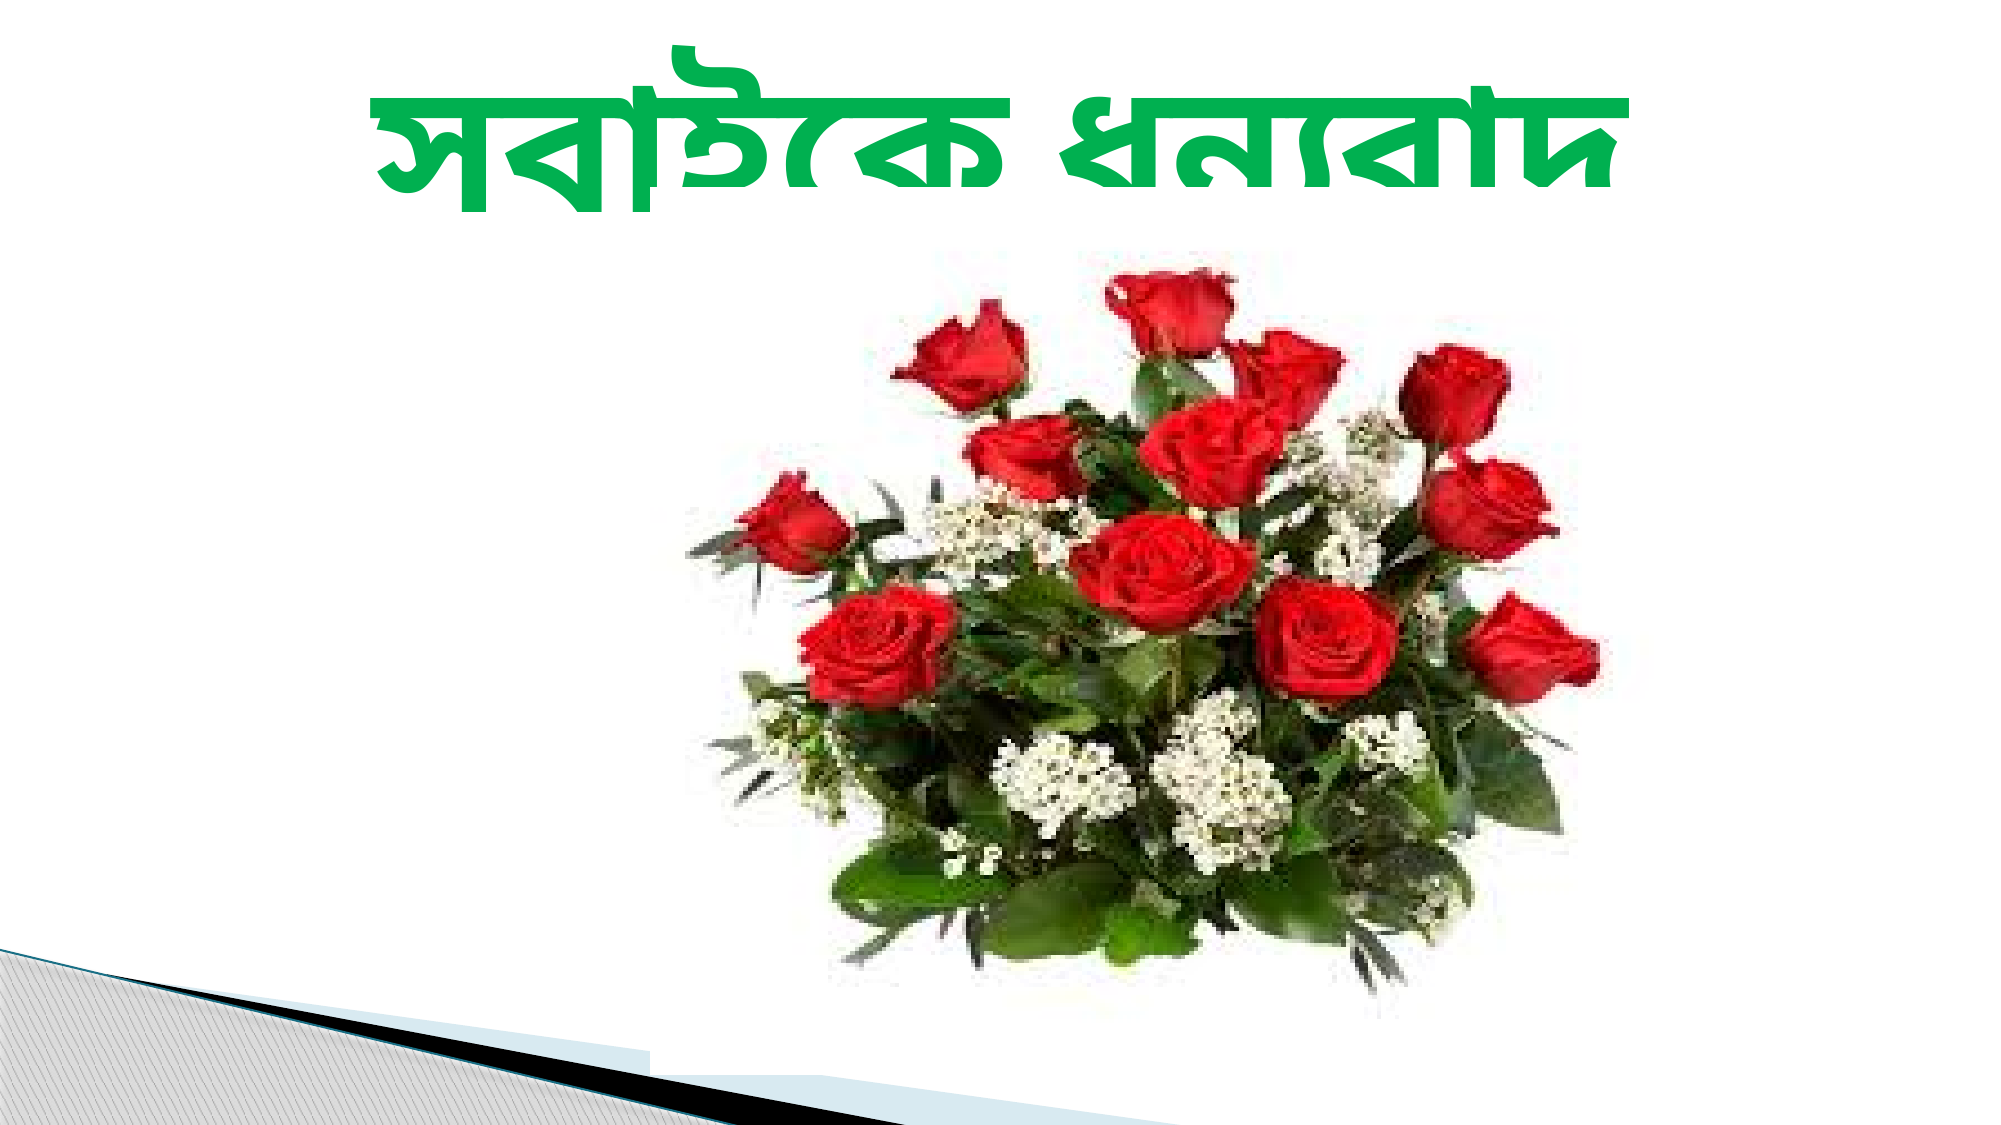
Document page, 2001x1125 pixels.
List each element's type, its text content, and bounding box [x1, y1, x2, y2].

title সবাইকে ধন্যবাদ [99, 45, 1900, 233]
picture [649, 187, 1663, 1076]
